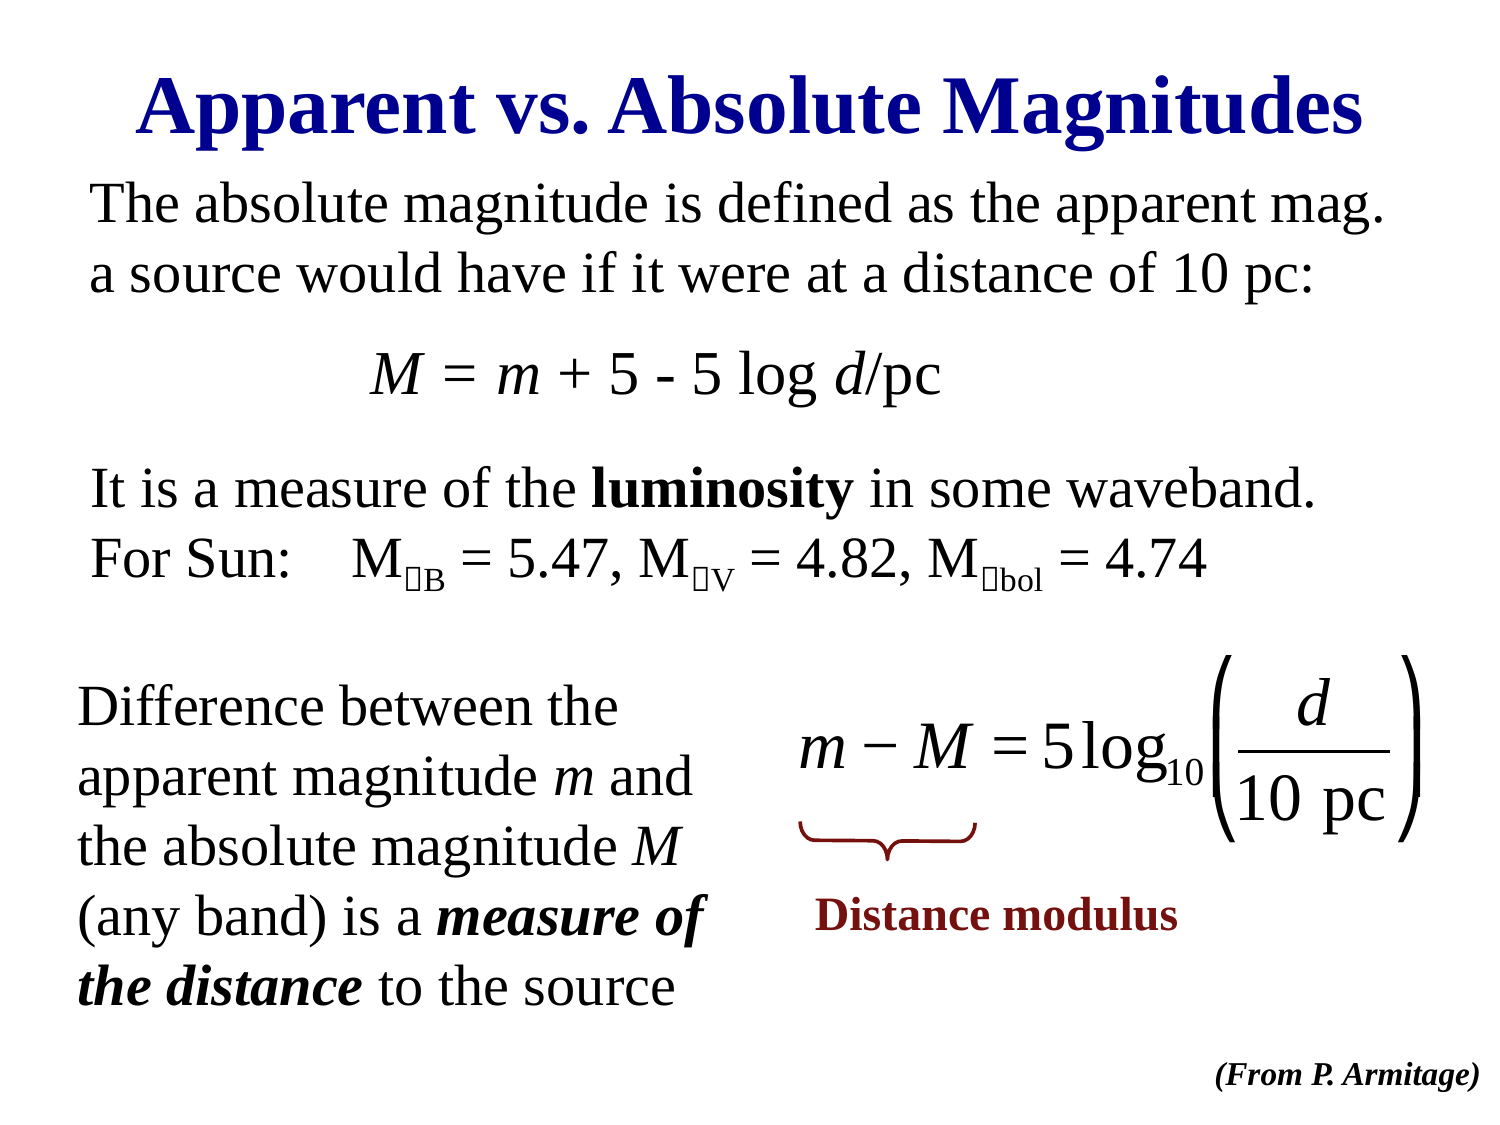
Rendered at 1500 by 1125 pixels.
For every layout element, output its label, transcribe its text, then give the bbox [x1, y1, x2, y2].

title Apparent vs. Absolute Magnitudes [112, 50, 1388, 150]
text_box Difference between the apparent magnitude m and the absolute magnitude M (any band) is a measure of the distance to the source [62, 659, 775, 1025]
text_box Distance modulus [800, 875, 1213, 948]
text_box The absolute magnitude is defined as the apparent mag. a source would have if it were at a distance of 10 pc: [74, 157, 1402, 312]
text_box M = m + 5 - 5 log d/pc [355, 324, 957, 415]
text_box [787, 654, 1427, 848]
text_box It is a measure of the luminosity in some waveband. For Sun: MB = 5.47, MV = 4.82, Mbol = 4.74 [75, 441, 1333, 606]
text_box (From P. Armitage) [1199, 1044, 1497, 1100]
